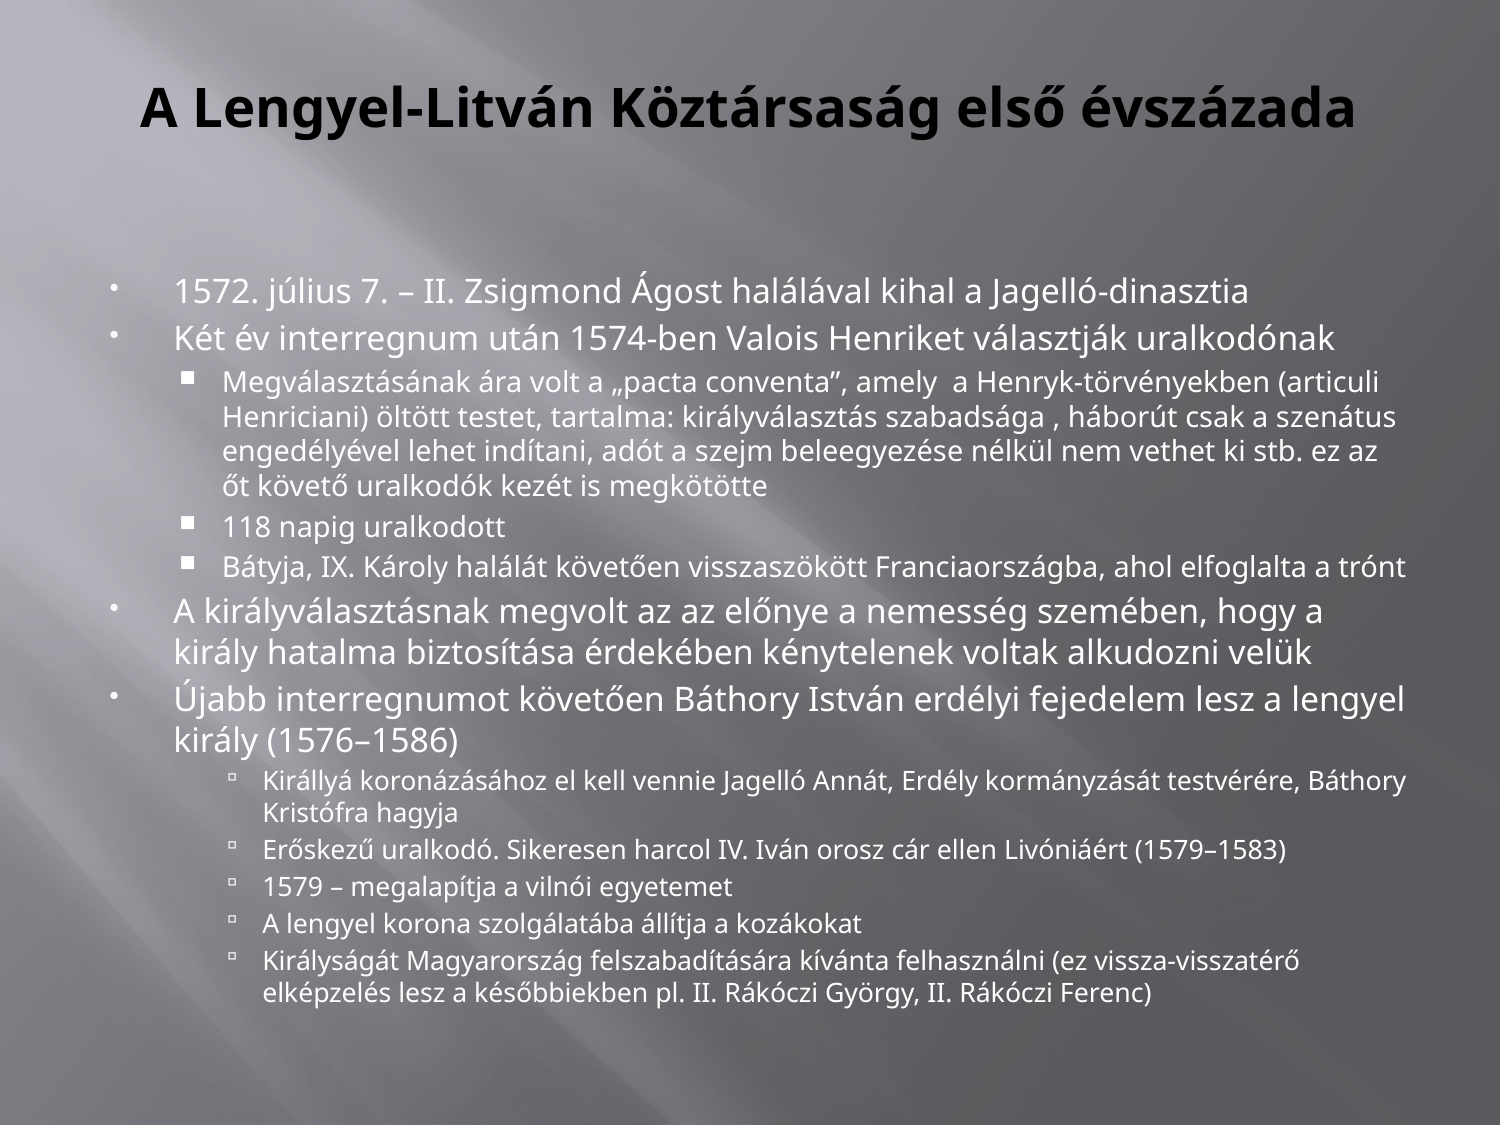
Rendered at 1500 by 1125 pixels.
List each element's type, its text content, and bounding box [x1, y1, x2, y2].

title A Lengyel-Litván Köztársaság első évszázada [75, 45, 1425, 233]
list 1572. július 7. – II. Zsigmond Ágost halálával kihal a Jagelló-dinasztia Két év interregnum után 1574-ben Valois Henriket választják uralkodónak Megválasztásának ára volt a „pacta conventa”, amely a Henryk-törvényekben (articuli Henriciani) öltött testet, tartalma: királyválasztás szabadsága , háborút csak a szenátus engedélyével lehet indítani, adót a szejm beleegyezése nélkül nem vethet ki stb. ez az őt követő uralkodók kezét is megkötötte 118 napig uralkodott Bátyja, IX. Károly halálát követően visszaszökött Franciaországba, ahol elfoglalta a trónt A királyválasztásnak megvolt az az előnye a nemesség szemében, hogy a király hatalma biztosítása érdekében kénytelenek voltak alkudozni velük Újabb interregnumot követően Báthory István erdélyi fejedelem lesz a lengyel király (1576–1586) Királlyá koronázásához el kell vennie Jagelló Annát, Erdély kormányzását testvérére, Báthory Kristófra hagyja Erőskezű uralkodó. Sikeresen harcol IV. Iván orosz cár ellen Livóniáért (1579–1583) 1579 – megalapítja a vilnói egyetemet A lengyel korona szolgálatába állítja a kozákokat Királyságát Magyarország felszabadítására kívánta felhasználni (ez vissza-visszatérő elképzelés lesz a későbbiekben pl. II. Rákóczi György, II. Rákóczi Ferenc) [75, 262, 1425, 1035]
